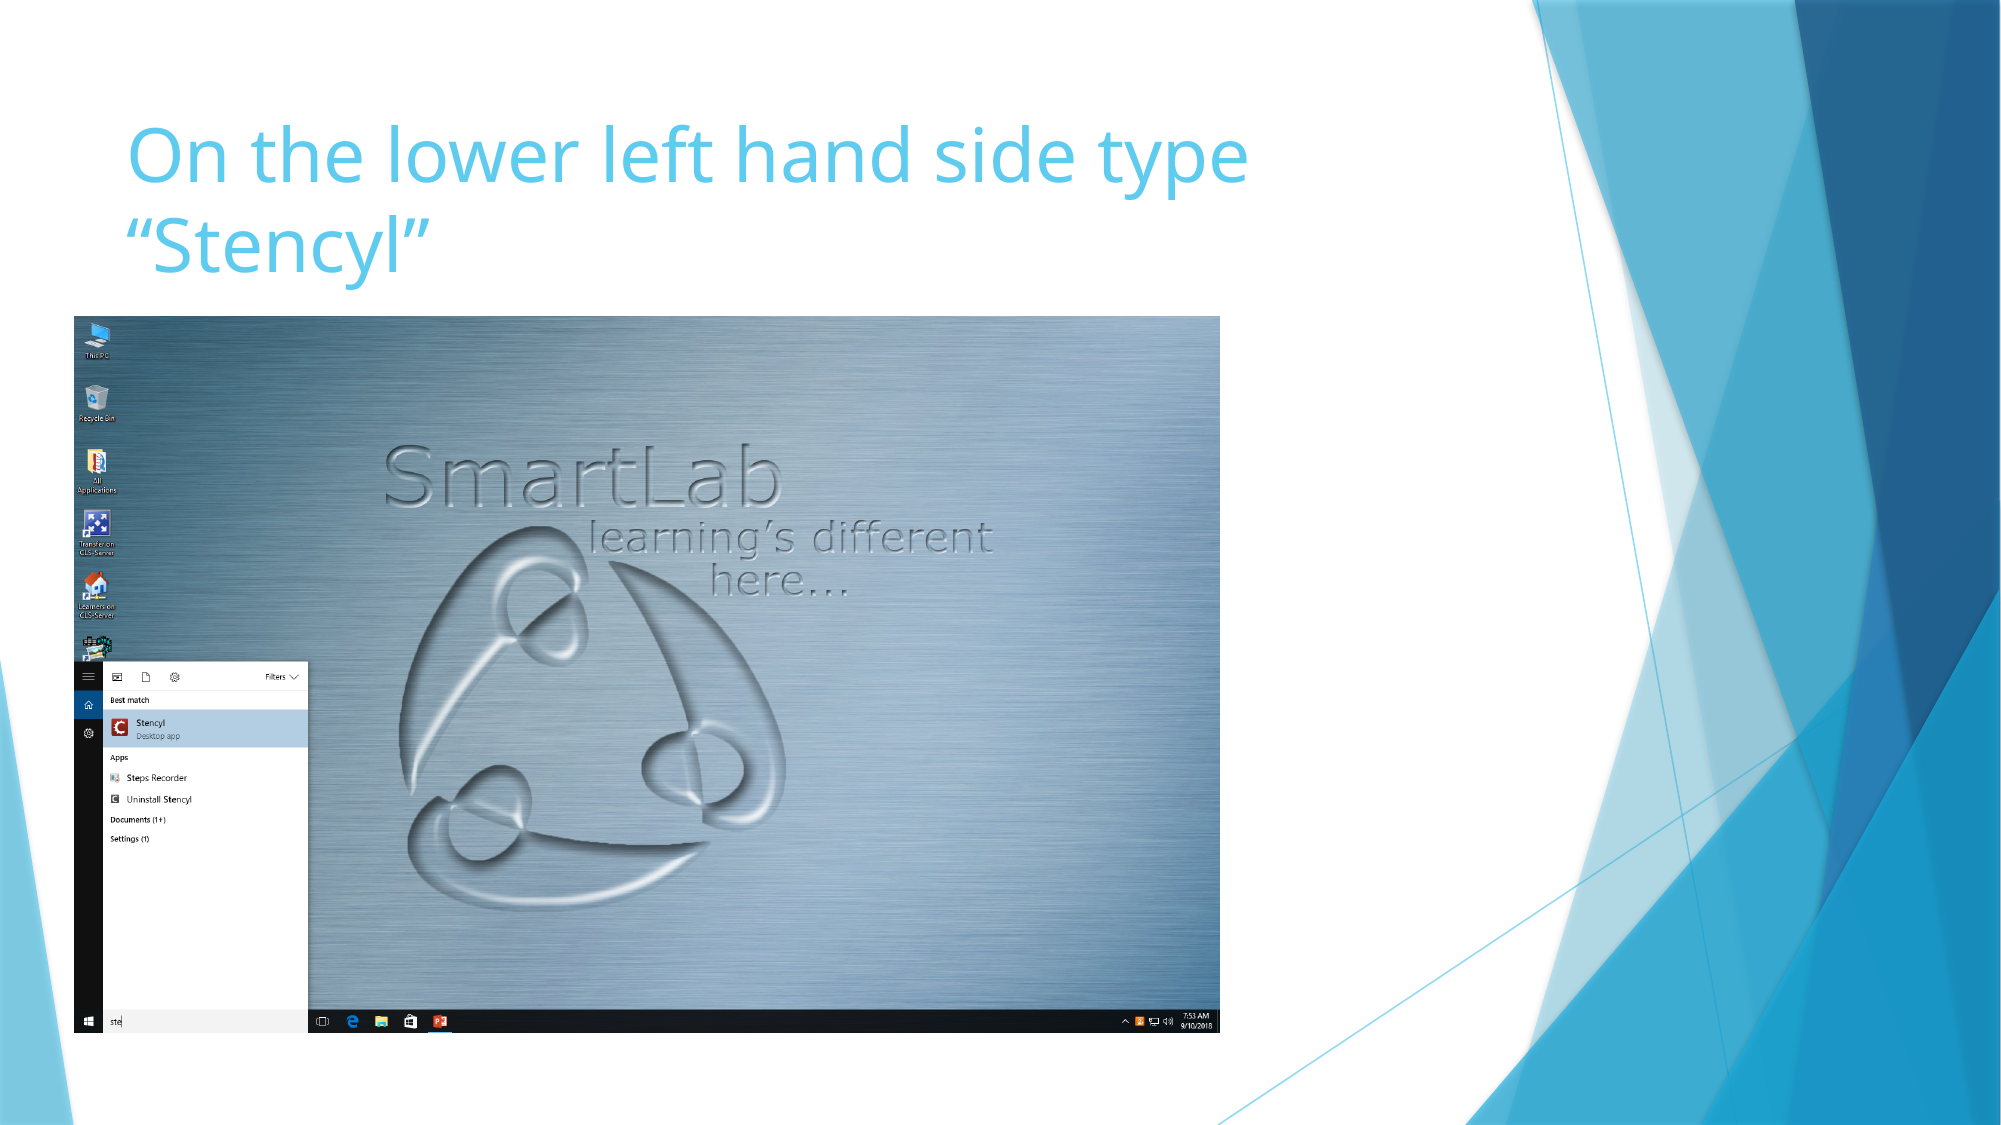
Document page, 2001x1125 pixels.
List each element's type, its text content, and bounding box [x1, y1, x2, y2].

picture [73, 316, 1221, 1033]
title On the lower left hand side type “Stencyl” [111, 99, 1522, 317]
